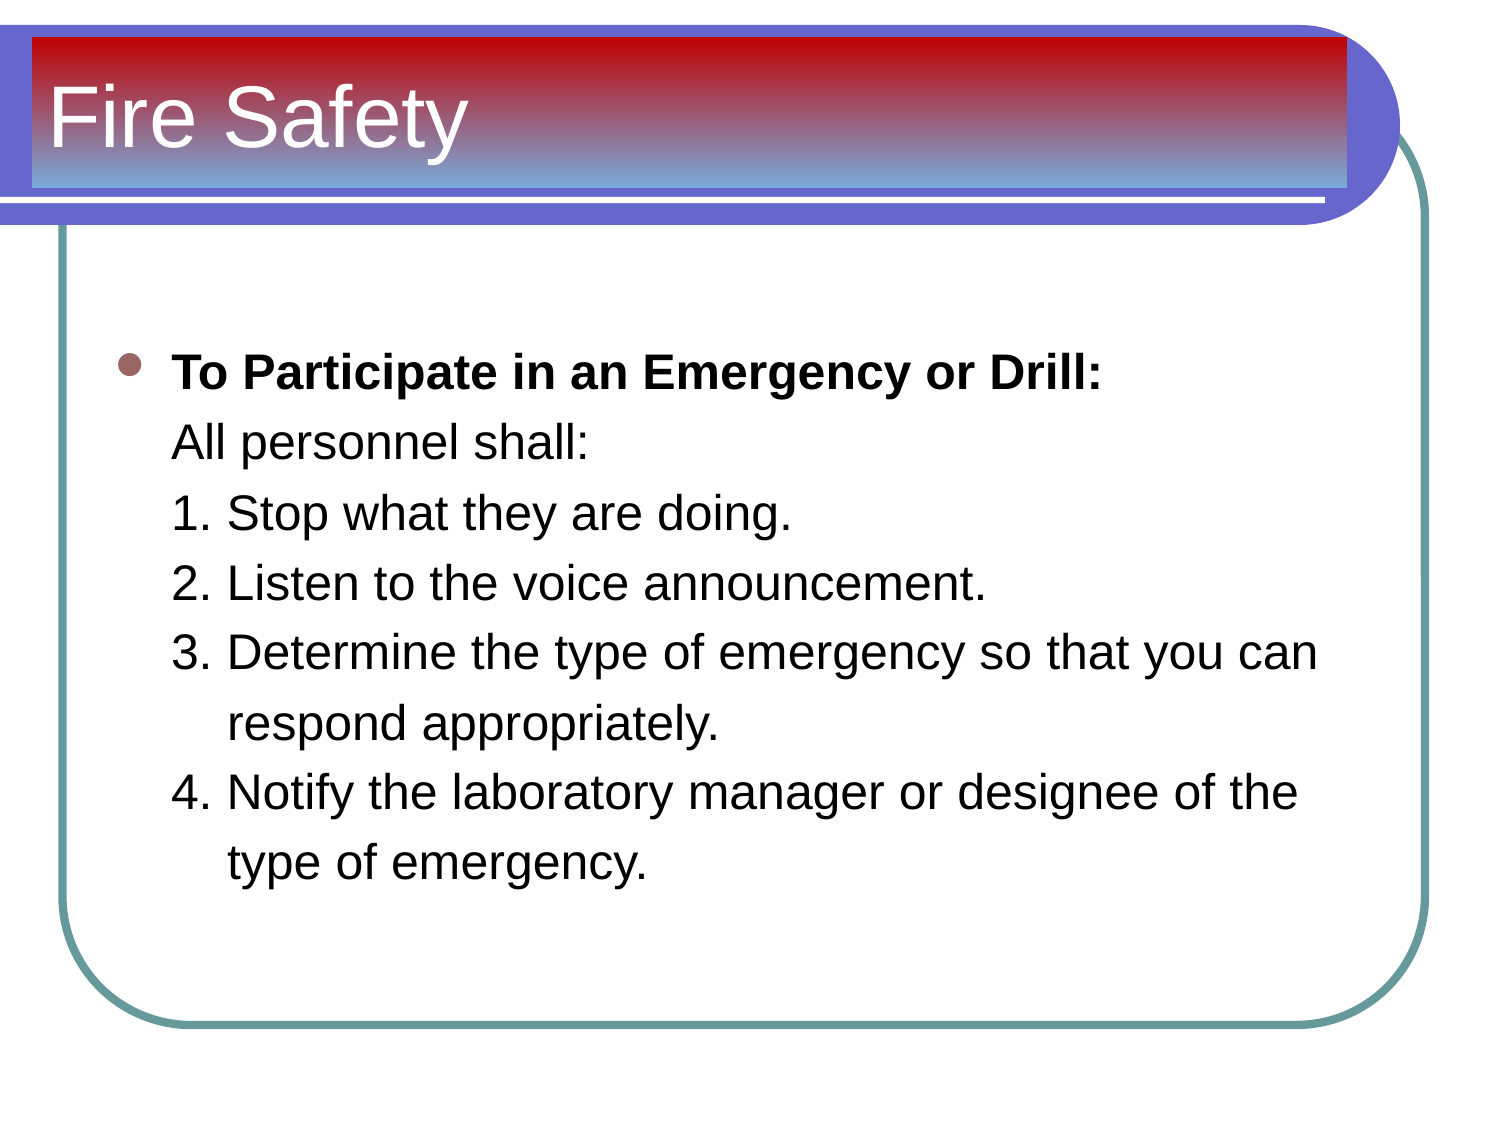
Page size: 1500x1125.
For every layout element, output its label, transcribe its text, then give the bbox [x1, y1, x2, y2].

list To Participate in an Emergency or Drill: All personnel shall: 1. Stop what they are doing. 2. Listen to the voice announcement. 3. Determine the type of emergency so that you can respond appropriately. 4. Notify the laboratory manager or designee of the type of emergency. [99, 262, 1401, 988]
title Fire Safety [31, 37, 1348, 188]
